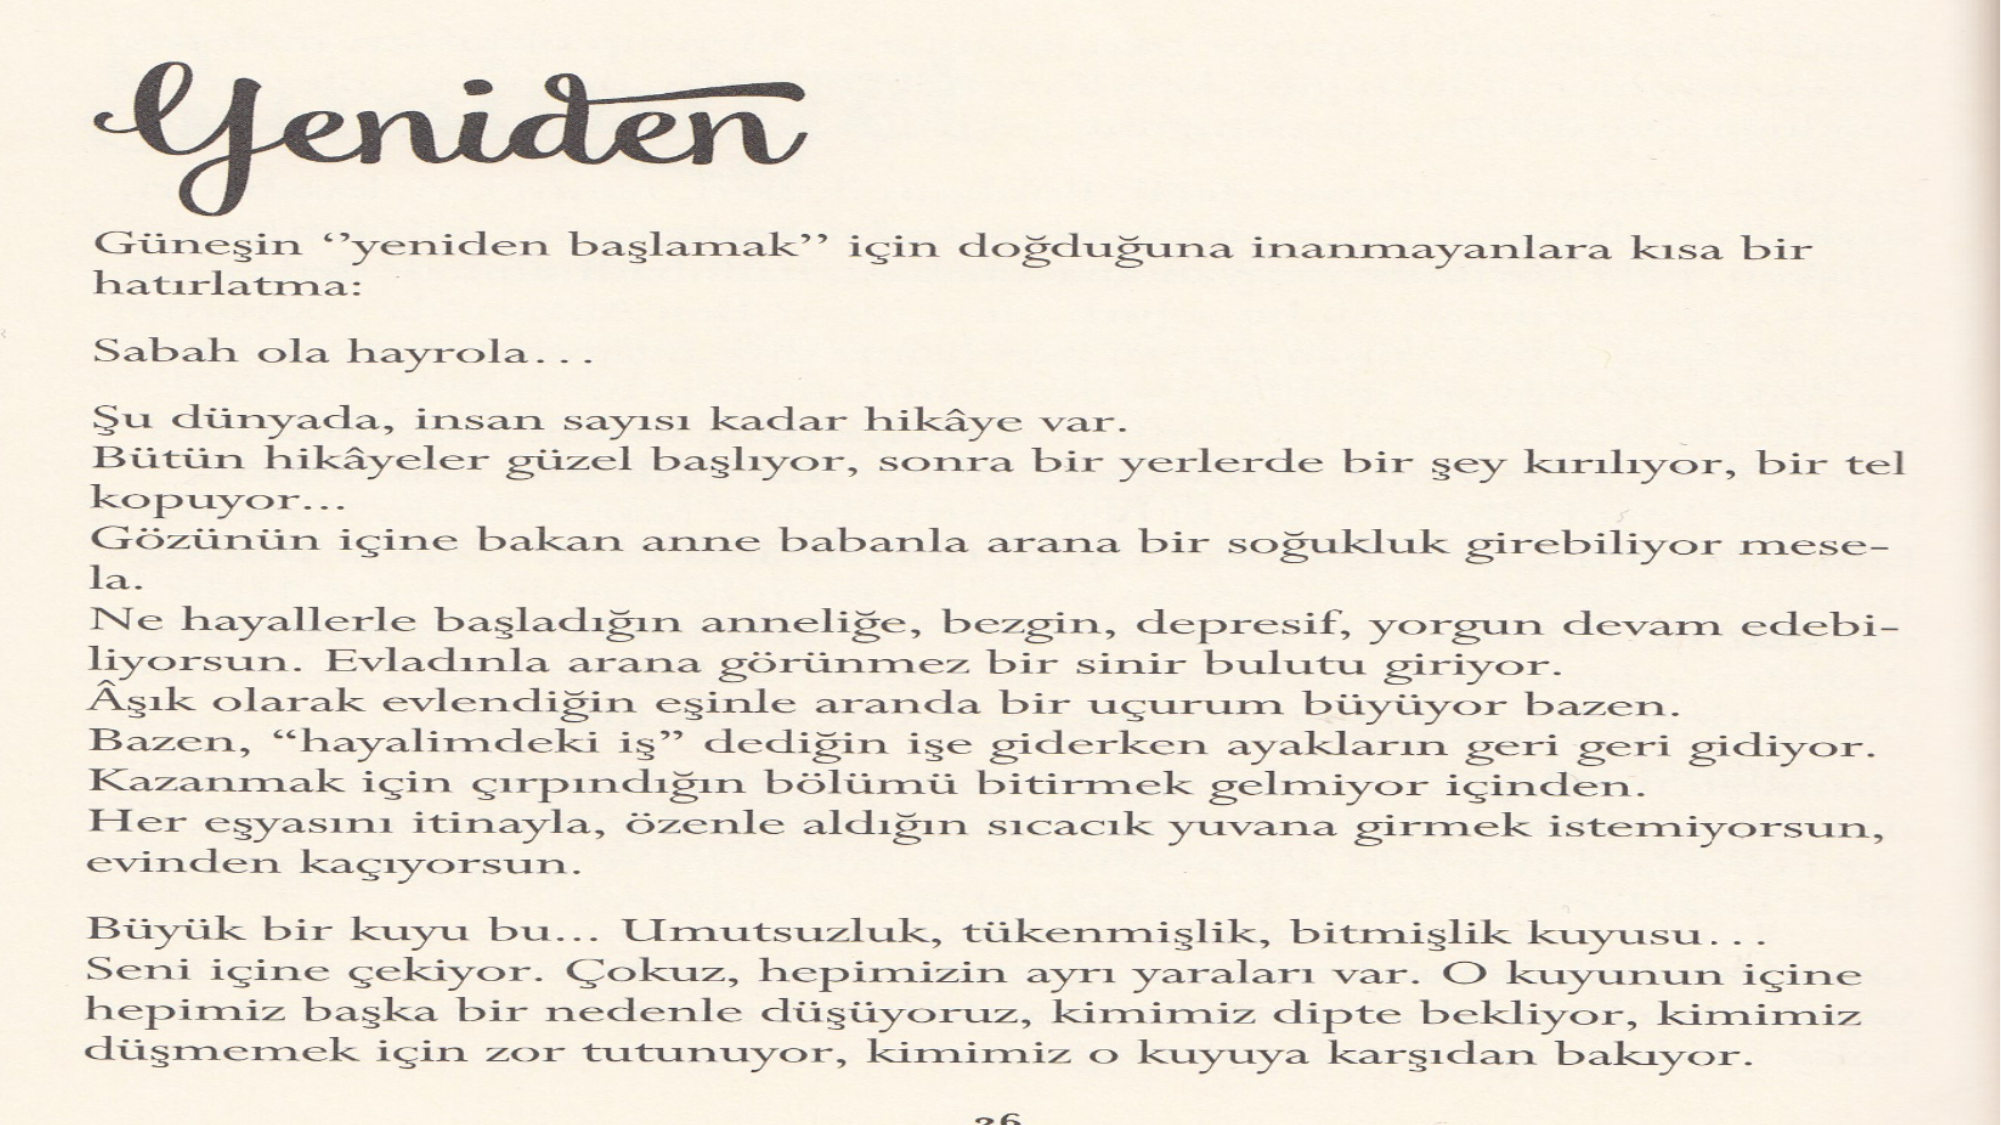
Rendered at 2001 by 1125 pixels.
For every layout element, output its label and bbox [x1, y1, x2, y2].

list [0, 0, 2000, 1125]
